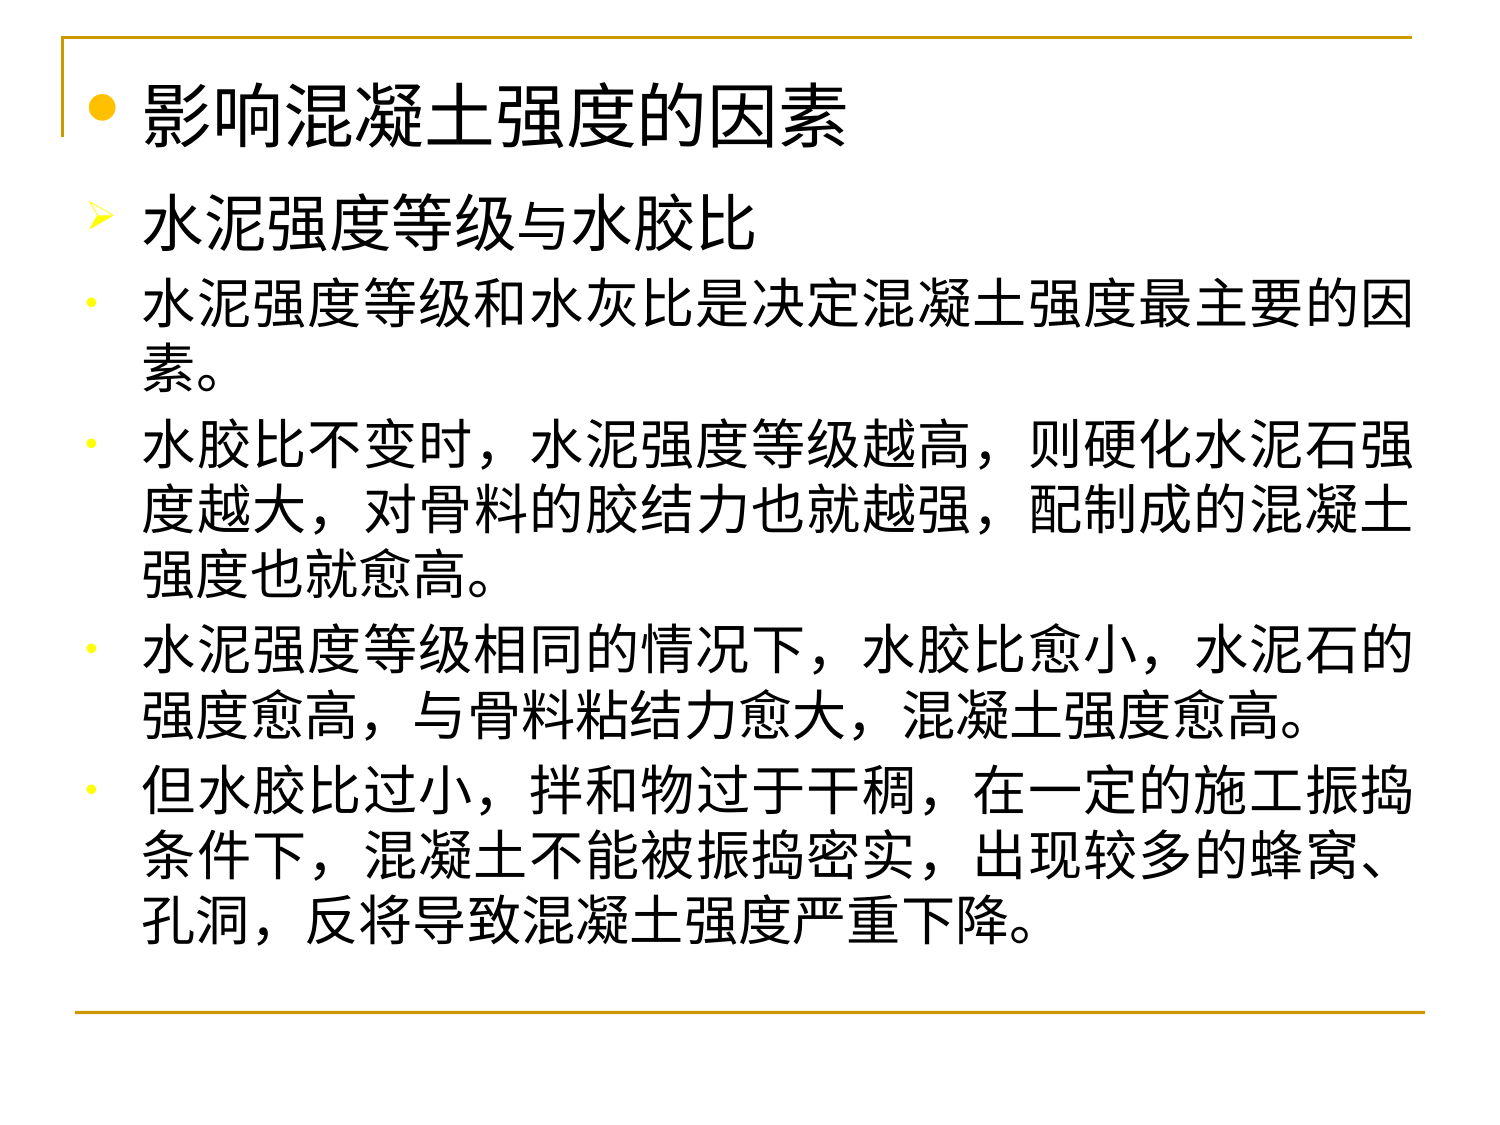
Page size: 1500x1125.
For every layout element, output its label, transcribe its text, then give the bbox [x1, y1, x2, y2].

list 影响混凝土强度的因素 水泥强度等级与水胶比 水泥强度等级和水灰比是决定混凝土强度最主要的因素。 水胶比不变时，水泥强度等级越高，则硬化水泥石强度越大，对骨料的胶结力也就越强，配制成的混凝土强度也就愈高。 水泥强度等级相同的情况下，水胶比愈小，水泥石的强度愈高，与骨料粘结力愈大，混凝土强度愈高。 但水胶比过小，拌和物过于干稠，在一定的施工振捣条件下，混凝土不能被振捣密实，出现较多的蜂窝、孔洞，反将导致混凝土强度严重下降。 [70, 46, 1430, 1067]
